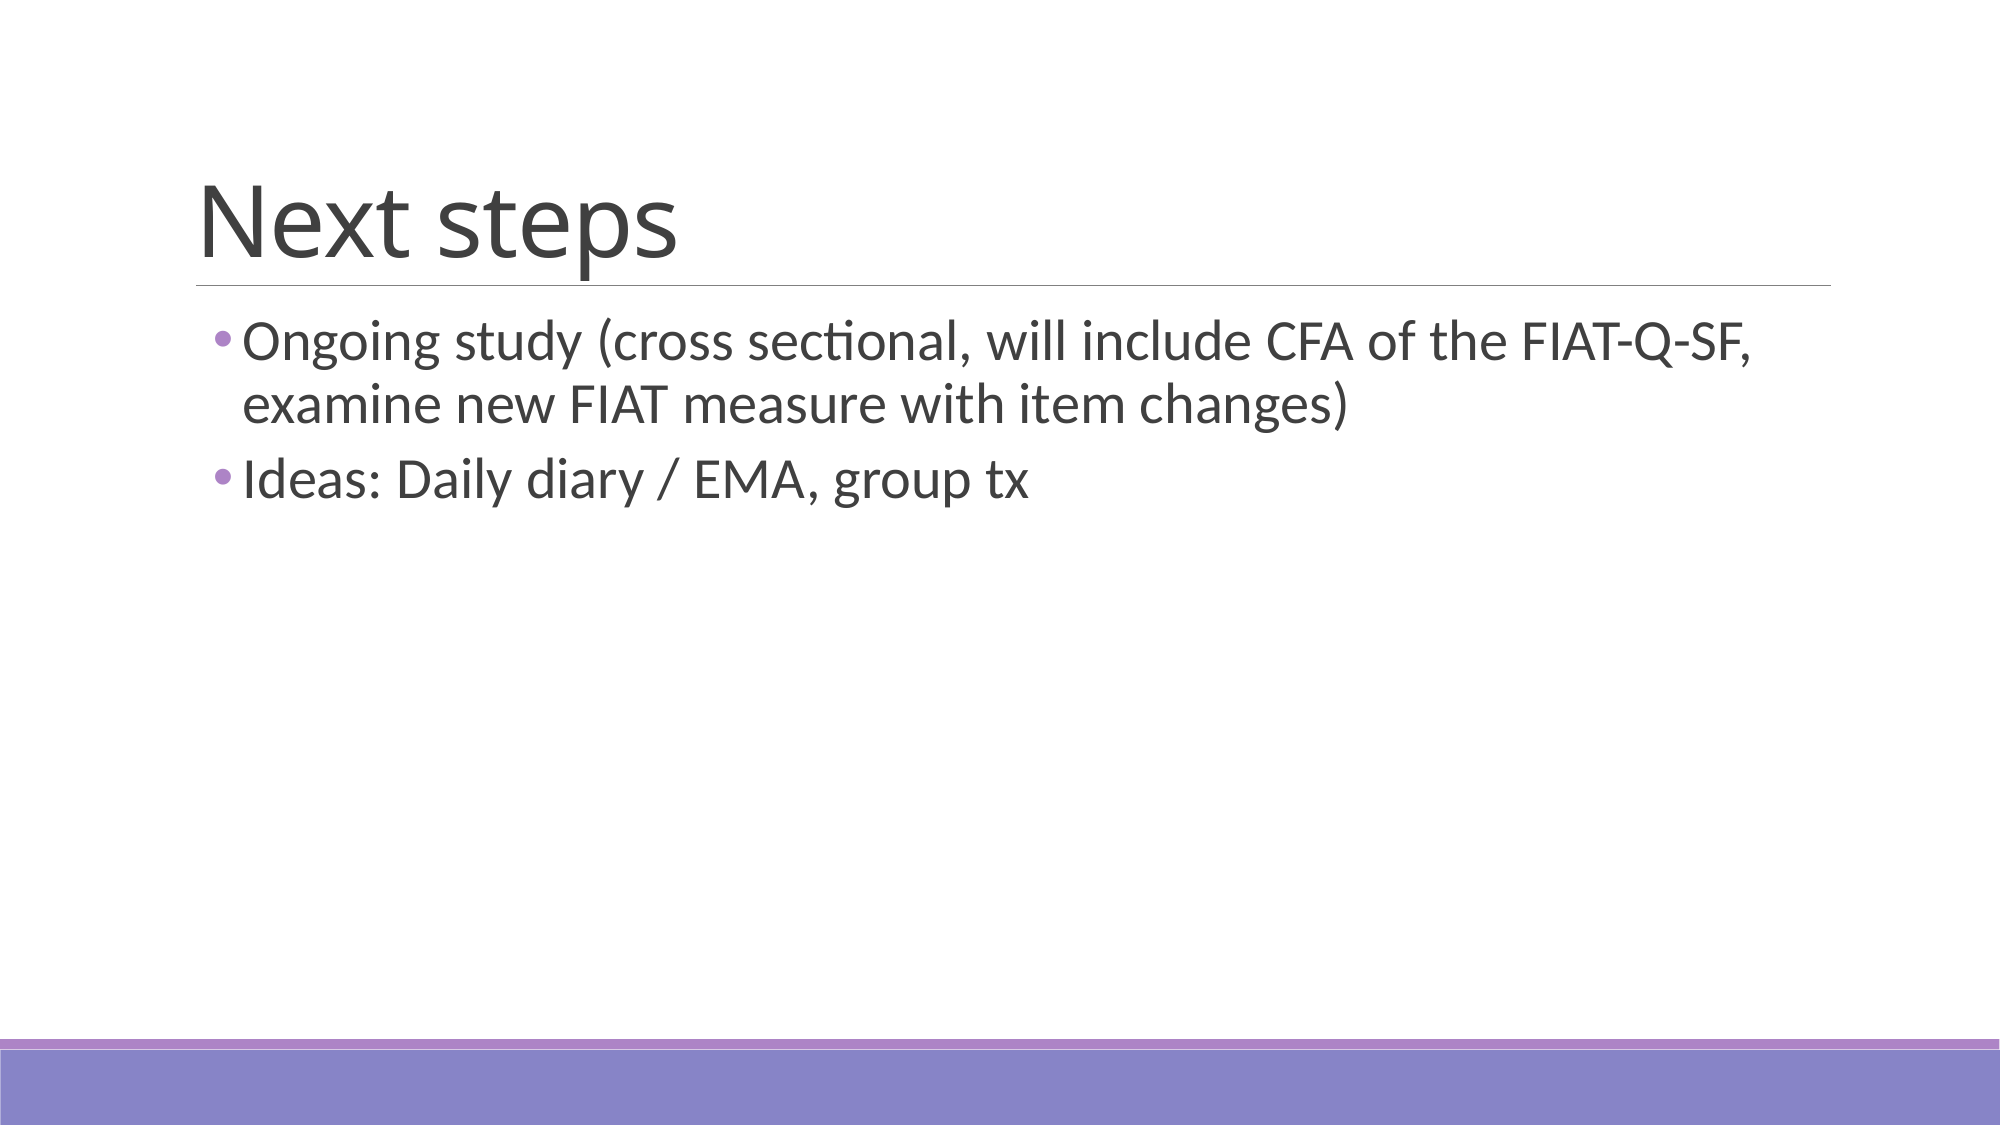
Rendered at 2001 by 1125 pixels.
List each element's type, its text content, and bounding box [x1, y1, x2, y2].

list Ongoing study (cross sectional, will include CFA of the FIAT-Q-SF, examine new FIAT measure with item changes) Ideas: Daily diary / EMA, group tx [180, 302, 1830, 963]
title Next steps [180, 47, 1830, 285]
